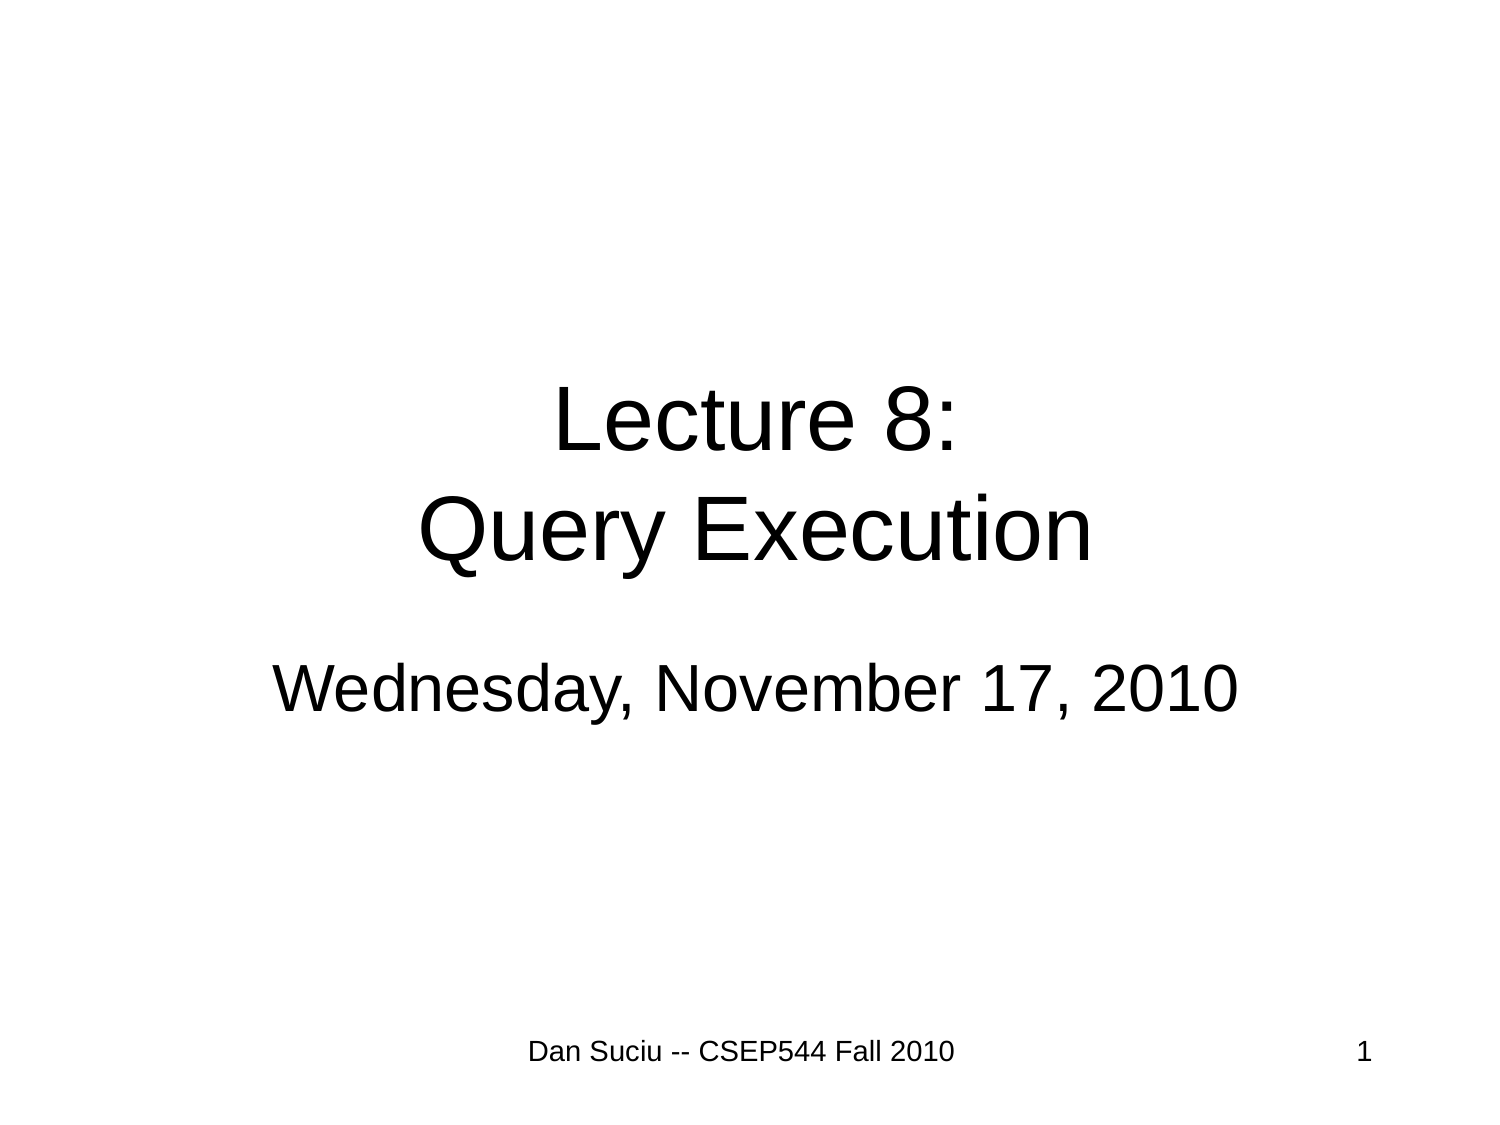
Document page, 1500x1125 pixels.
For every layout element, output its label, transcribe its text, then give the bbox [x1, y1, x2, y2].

footer Dan Suciu -- CSEP544 Fall 2010 [512, 1024, 988, 1101]
subtitle Wednesday, November 17, 2010 [212, 637, 1301, 926]
slide_number 1 [1074, 1024, 1388, 1101]
title Lecture 8: Query Execution [37, 374, 1476, 563]
